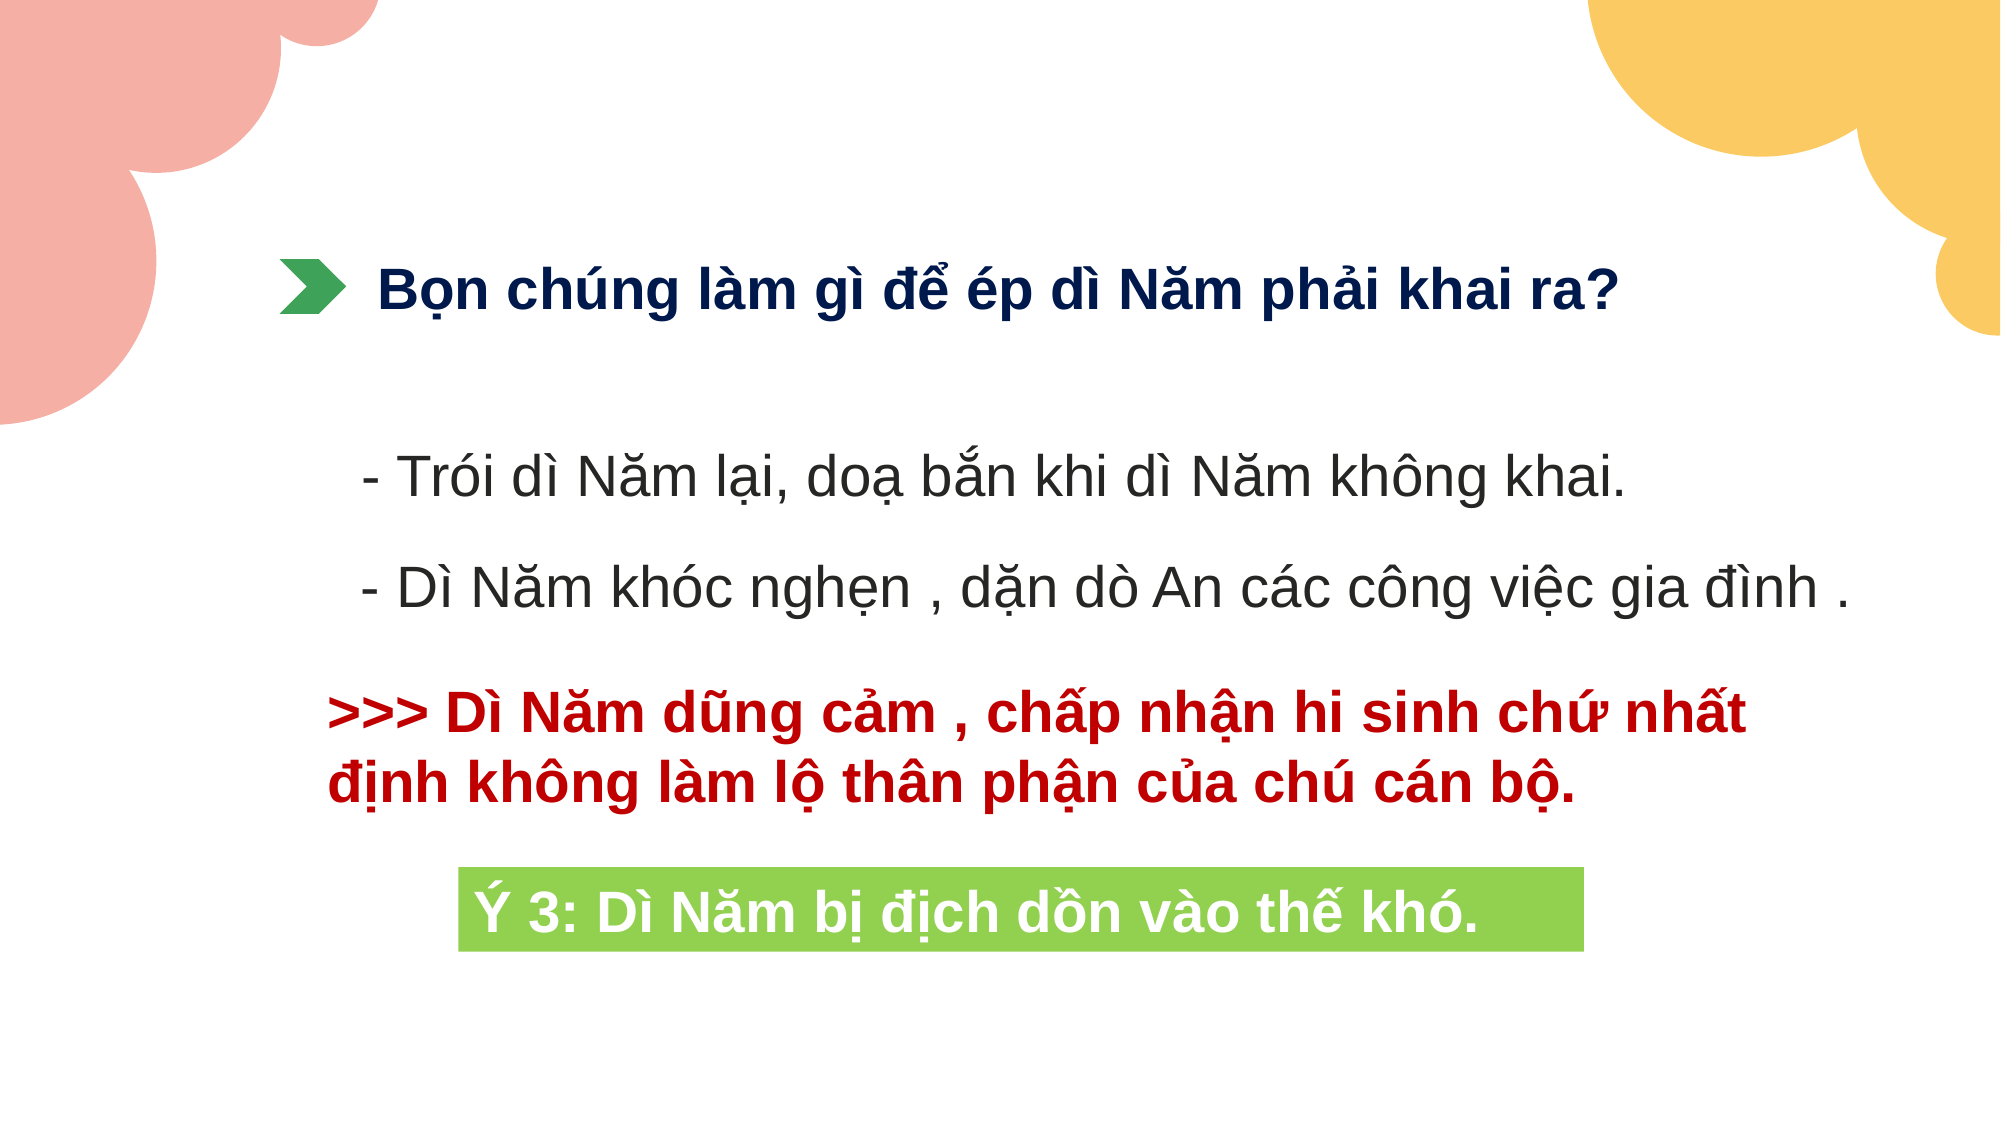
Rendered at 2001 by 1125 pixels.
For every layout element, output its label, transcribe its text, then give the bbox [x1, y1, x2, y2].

text_box [277, 256, 349, 317]
text_box Bọn chúng làm gì để ép dì Năm phải khai ra? [362, 243, 1849, 329]
text_box Ý 3: Dì Năm bị địch dồn vào thế khó. [456, 865, 1586, 954]
text_box >>> Dì Năm dũng cảm , chấp nhận hi sinh chứ nhất định không làm lộ thân phận của chú cán bộ. [312, 666, 1812, 822]
text_box - Dì Năm khóc nghẹn , dặn dò An các công việc gia đình . [346, 541, 1920, 627]
text_box - Trói dì Năm lại, doạ bắn khi dì Năm không khai. [346, 431, 1832, 516]
